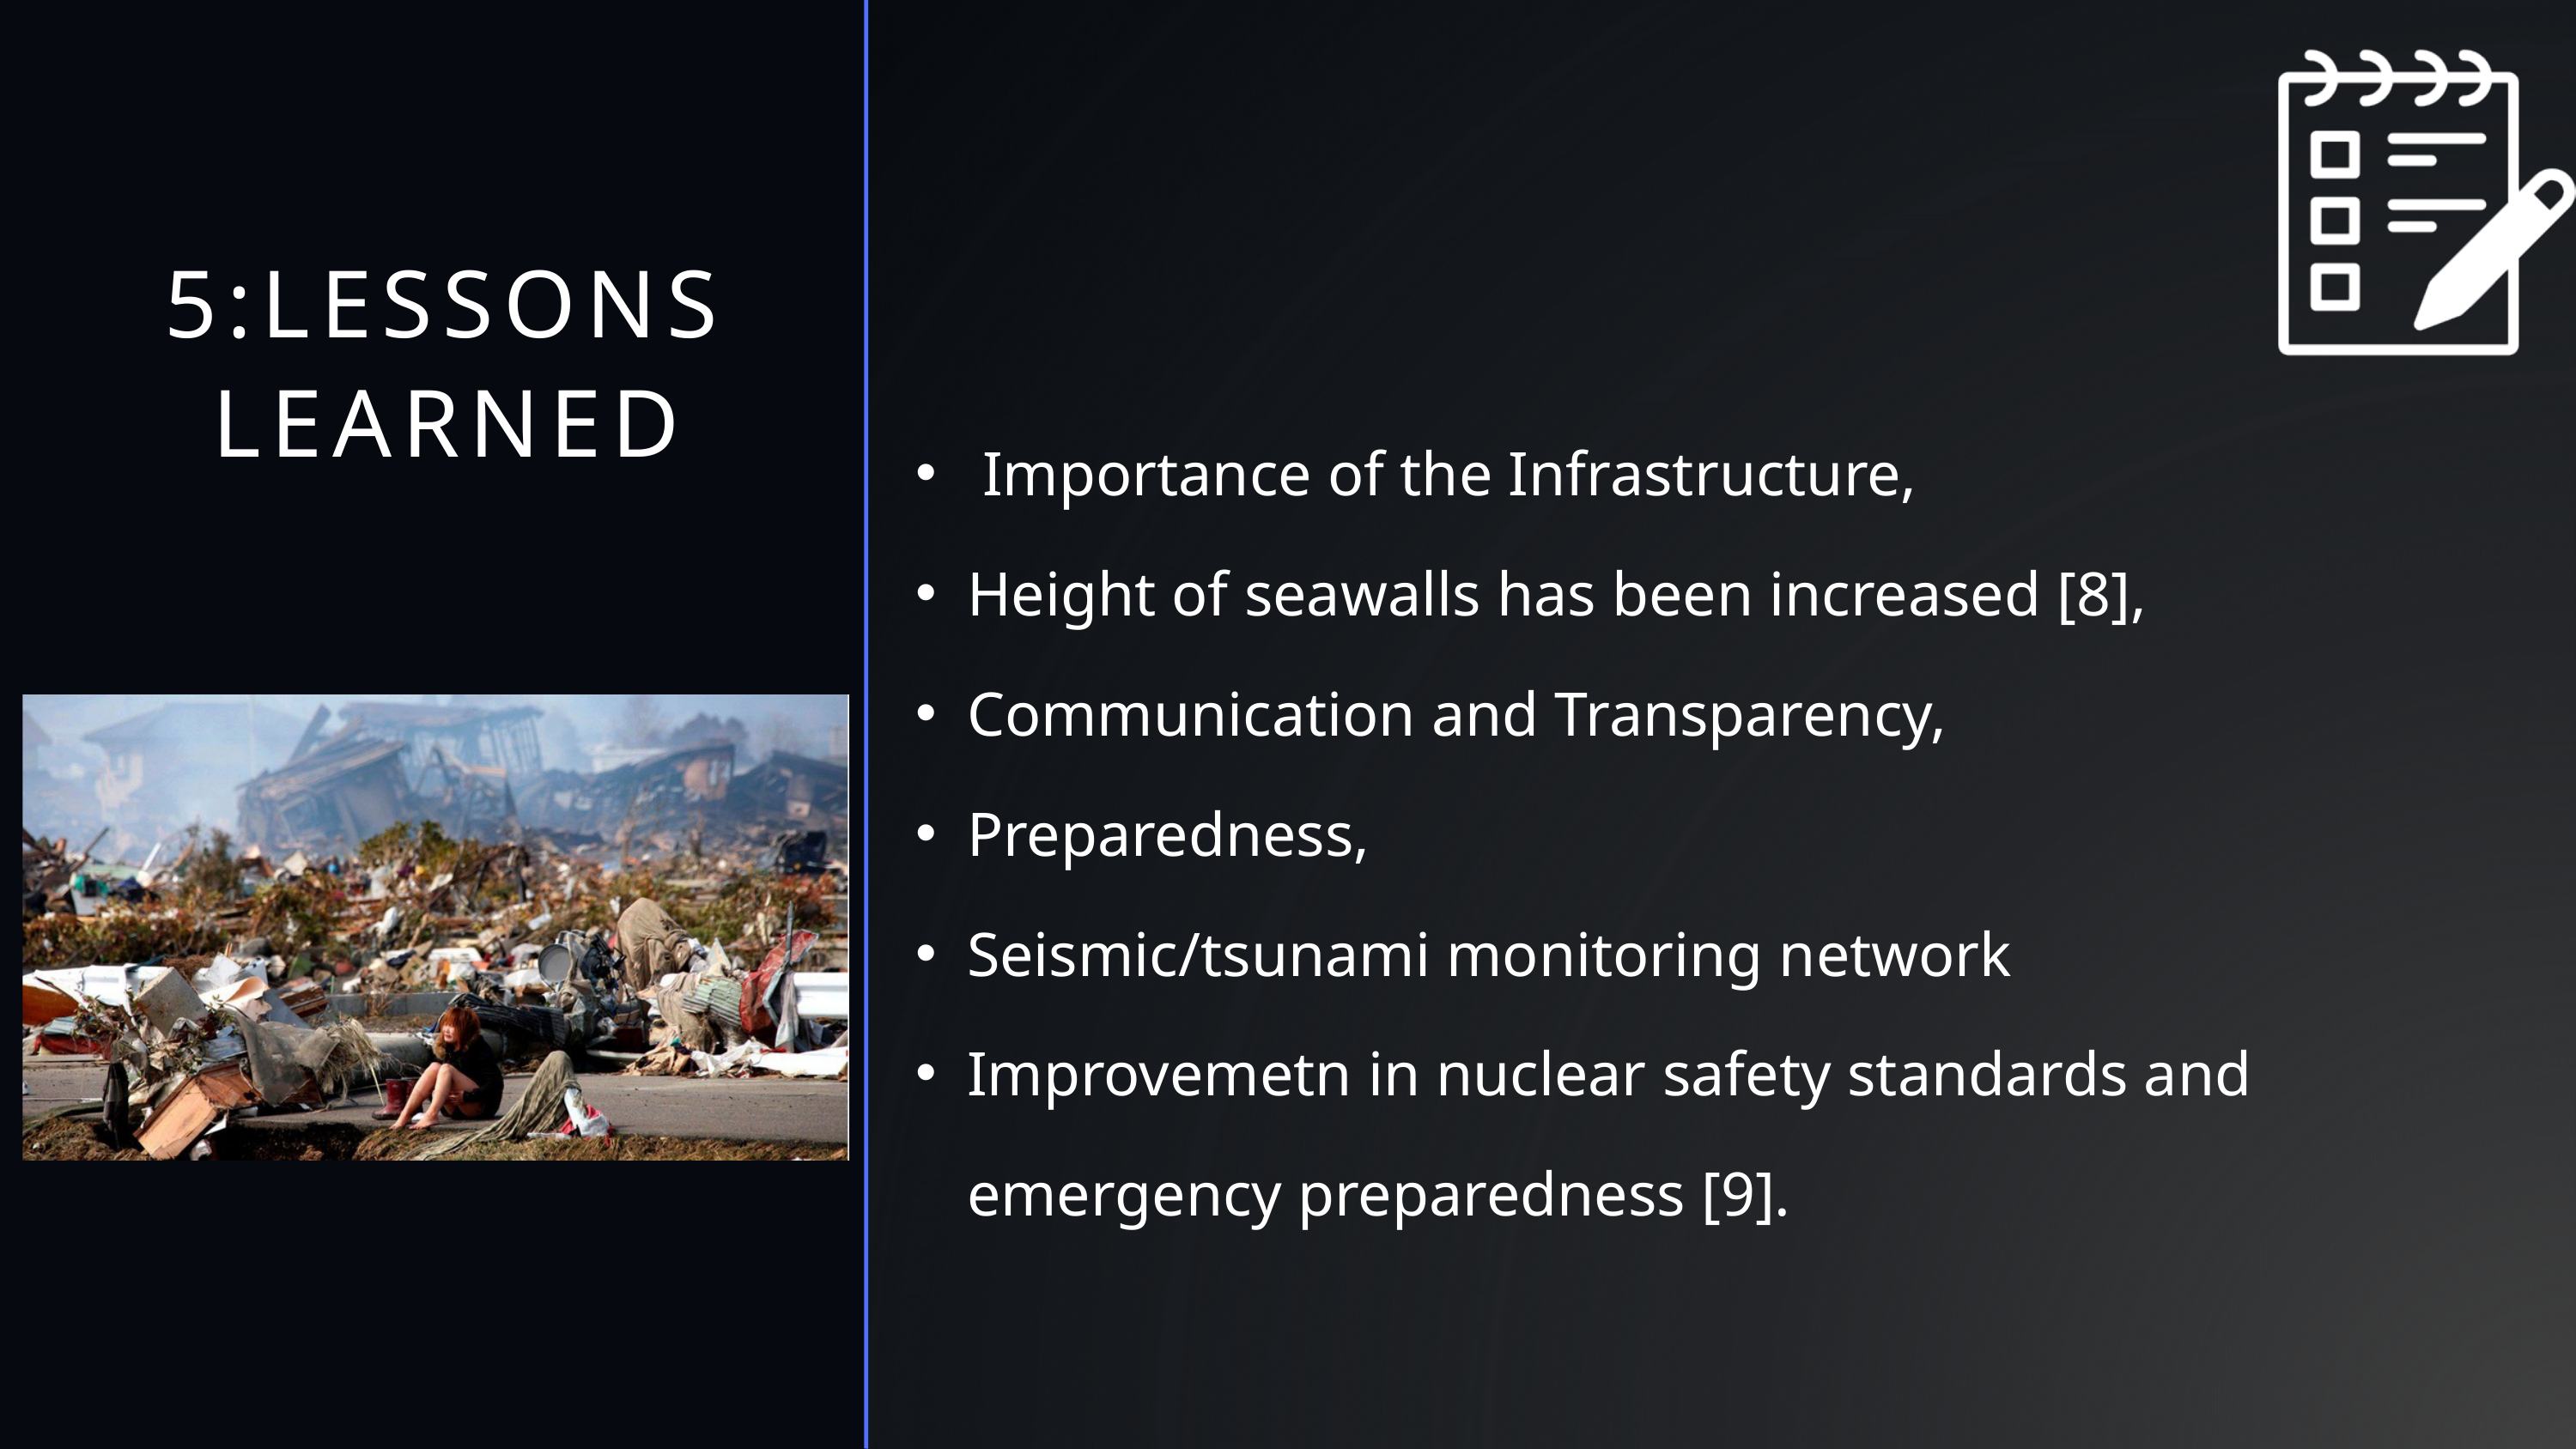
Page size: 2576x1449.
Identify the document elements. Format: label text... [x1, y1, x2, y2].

text_box [866, 0, 2576, 1449]
text_box 5:LESSONS LEARNED [26, 237, 866, 476]
text_box [22, 694, 850, 1161]
text_box Importance of the Infrastructure, Height of seawalls has been increased [8], Communication and Transparency, Preparedness, Seismic/tsunami monitoring network Improvemetn in nuclear safety standards and emergency preparedness [9]. [865, 388, 2575, 1228]
text_box [2278, 48, 2576, 358]
